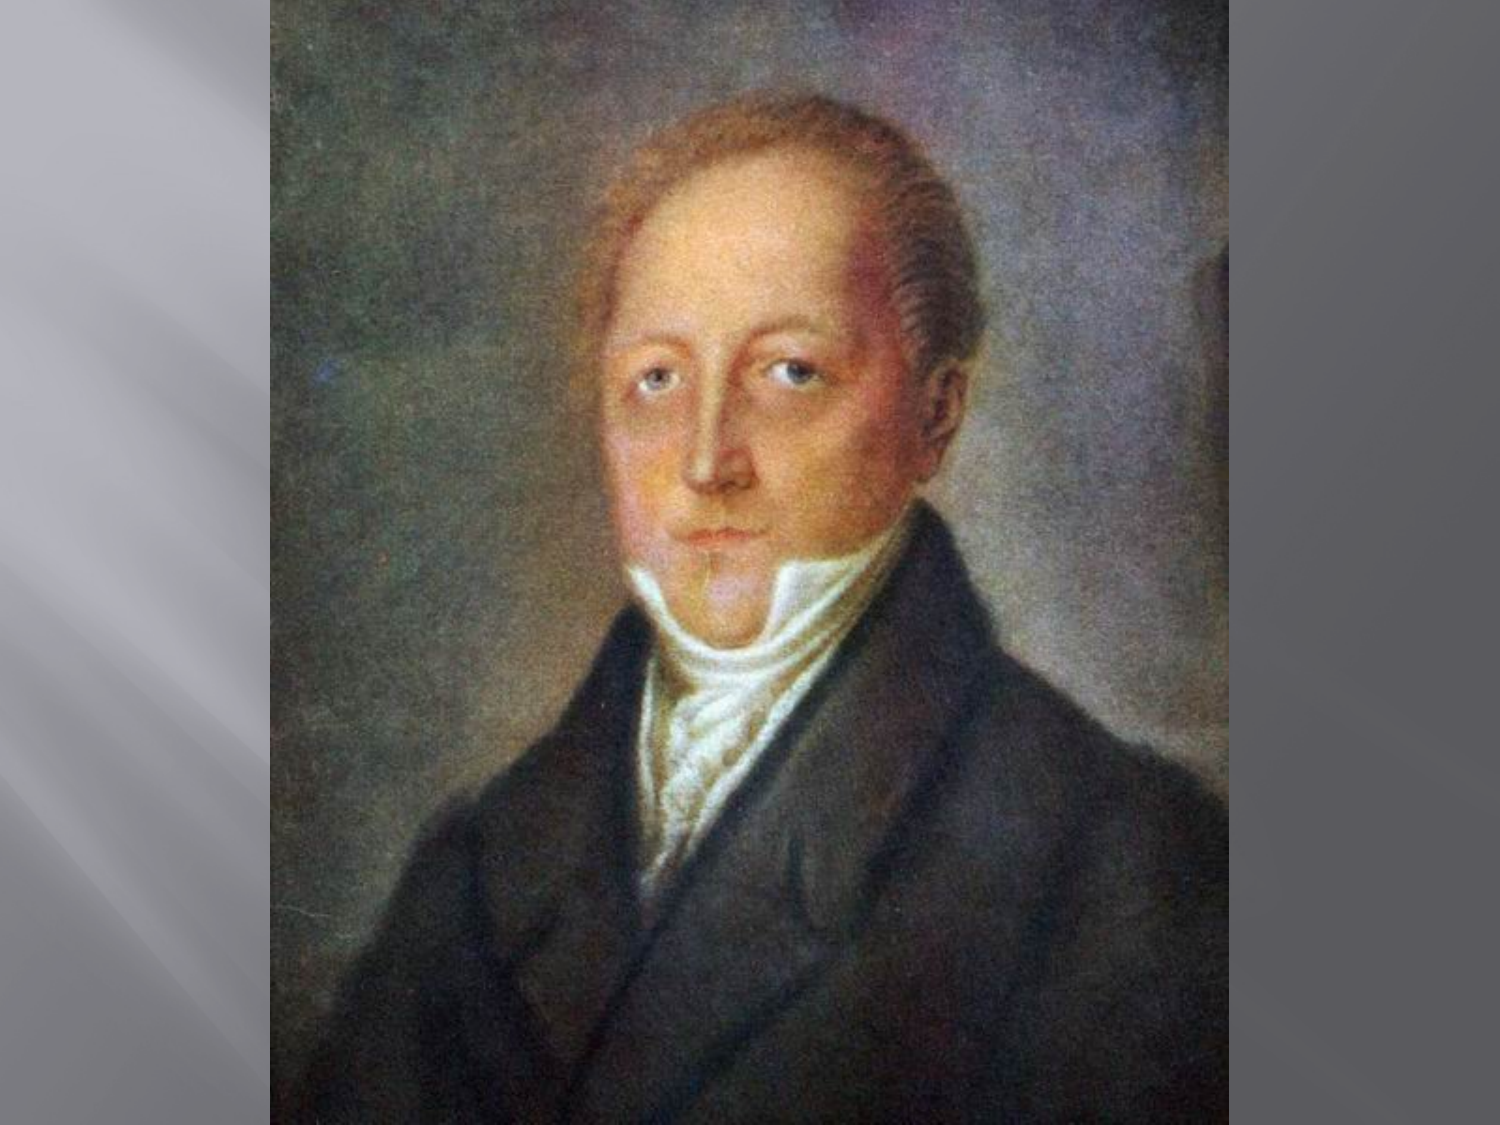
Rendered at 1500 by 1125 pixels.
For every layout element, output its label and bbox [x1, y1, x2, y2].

picture [270, 0, 1230, 1125]
